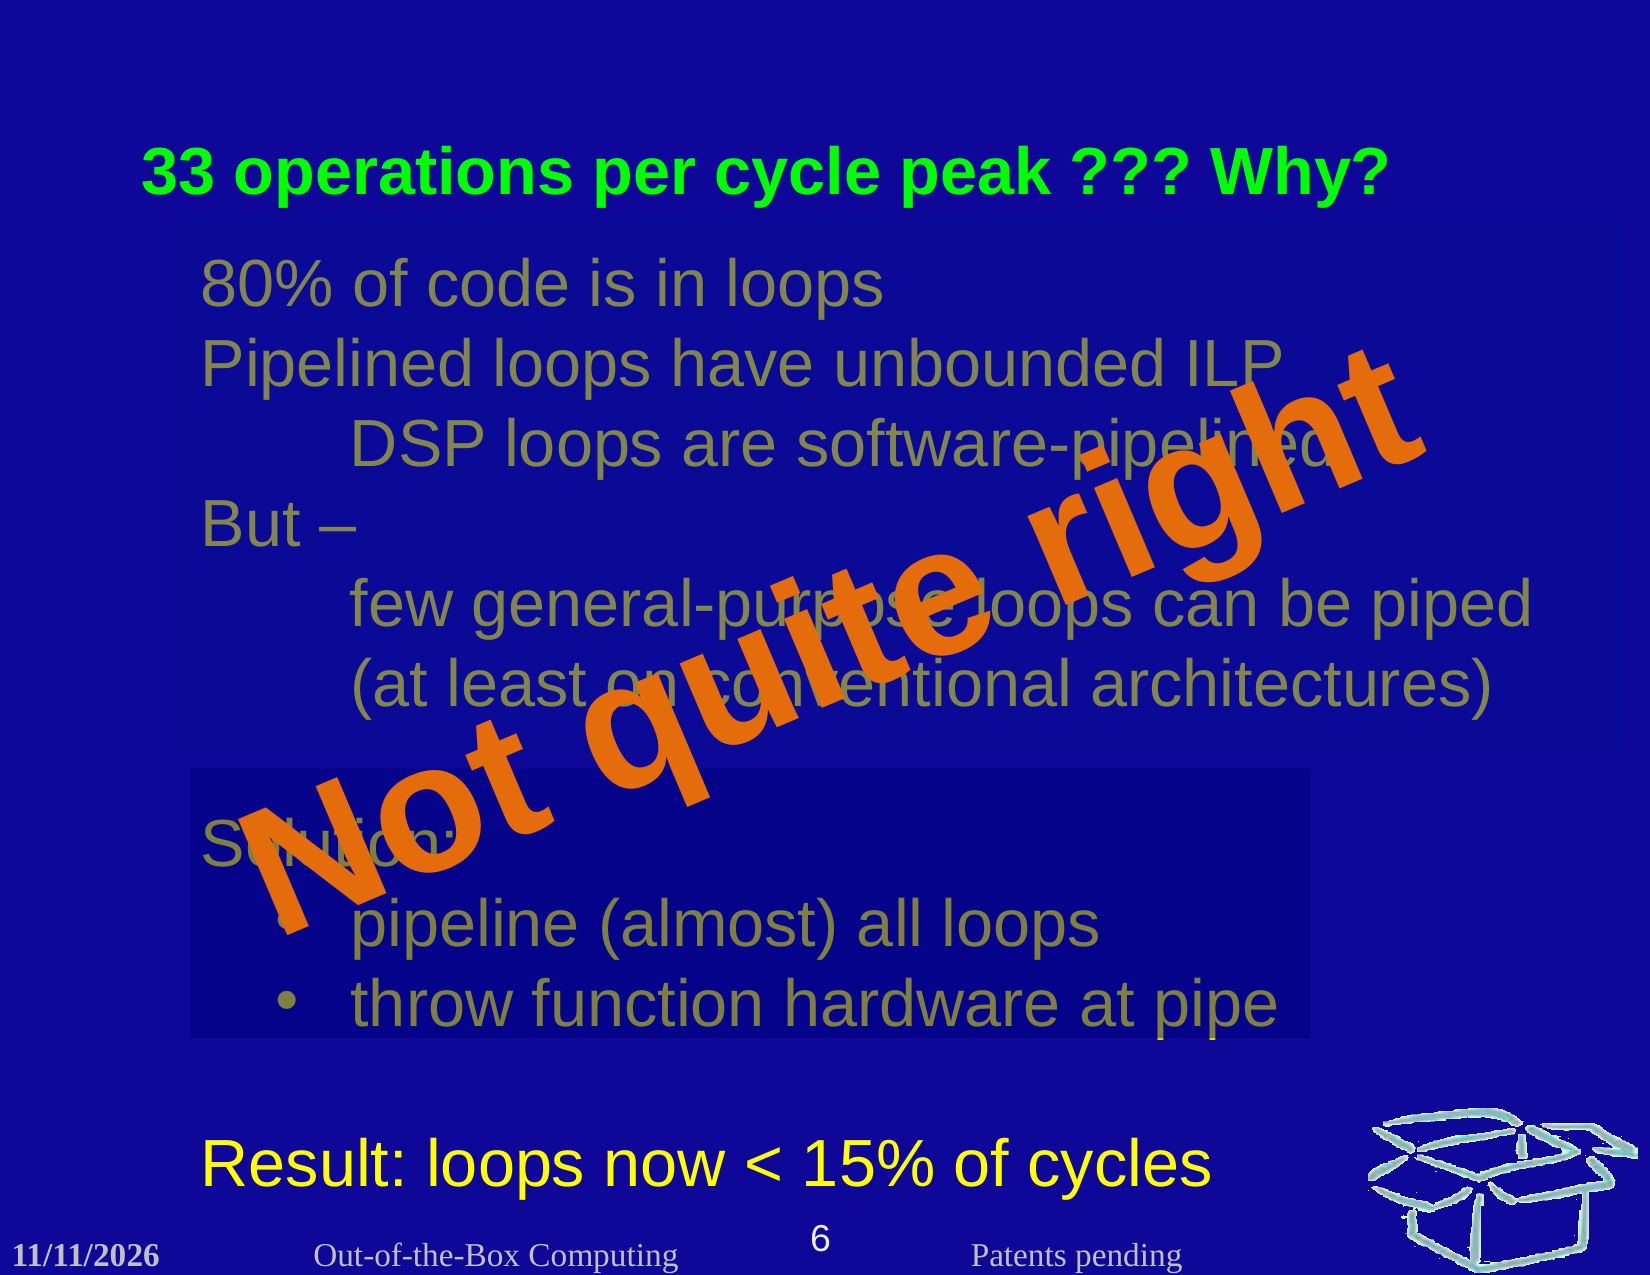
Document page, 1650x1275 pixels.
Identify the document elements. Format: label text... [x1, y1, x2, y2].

text_box [174, 213, 1624, 753]
picture [1368, 1108, 1638, 1273]
text_box Not quite right [188, 269, 1461, 987]
text_box [190, 768, 1311, 1039]
text_box 33 operations per cycle peak ??? Why? [126, 119, 1409, 215]
text_box 80% of code is in loops Pipelined loops have unbounded ILP DSP loops are software-pipelined But – few general-purpose loops can be piped (at least on conventional architectures) Solution: pipeline (almost) all loops throw function hardware at pipe Result: loops now < 15% of cycles [200, 753, 1535, 1200]
